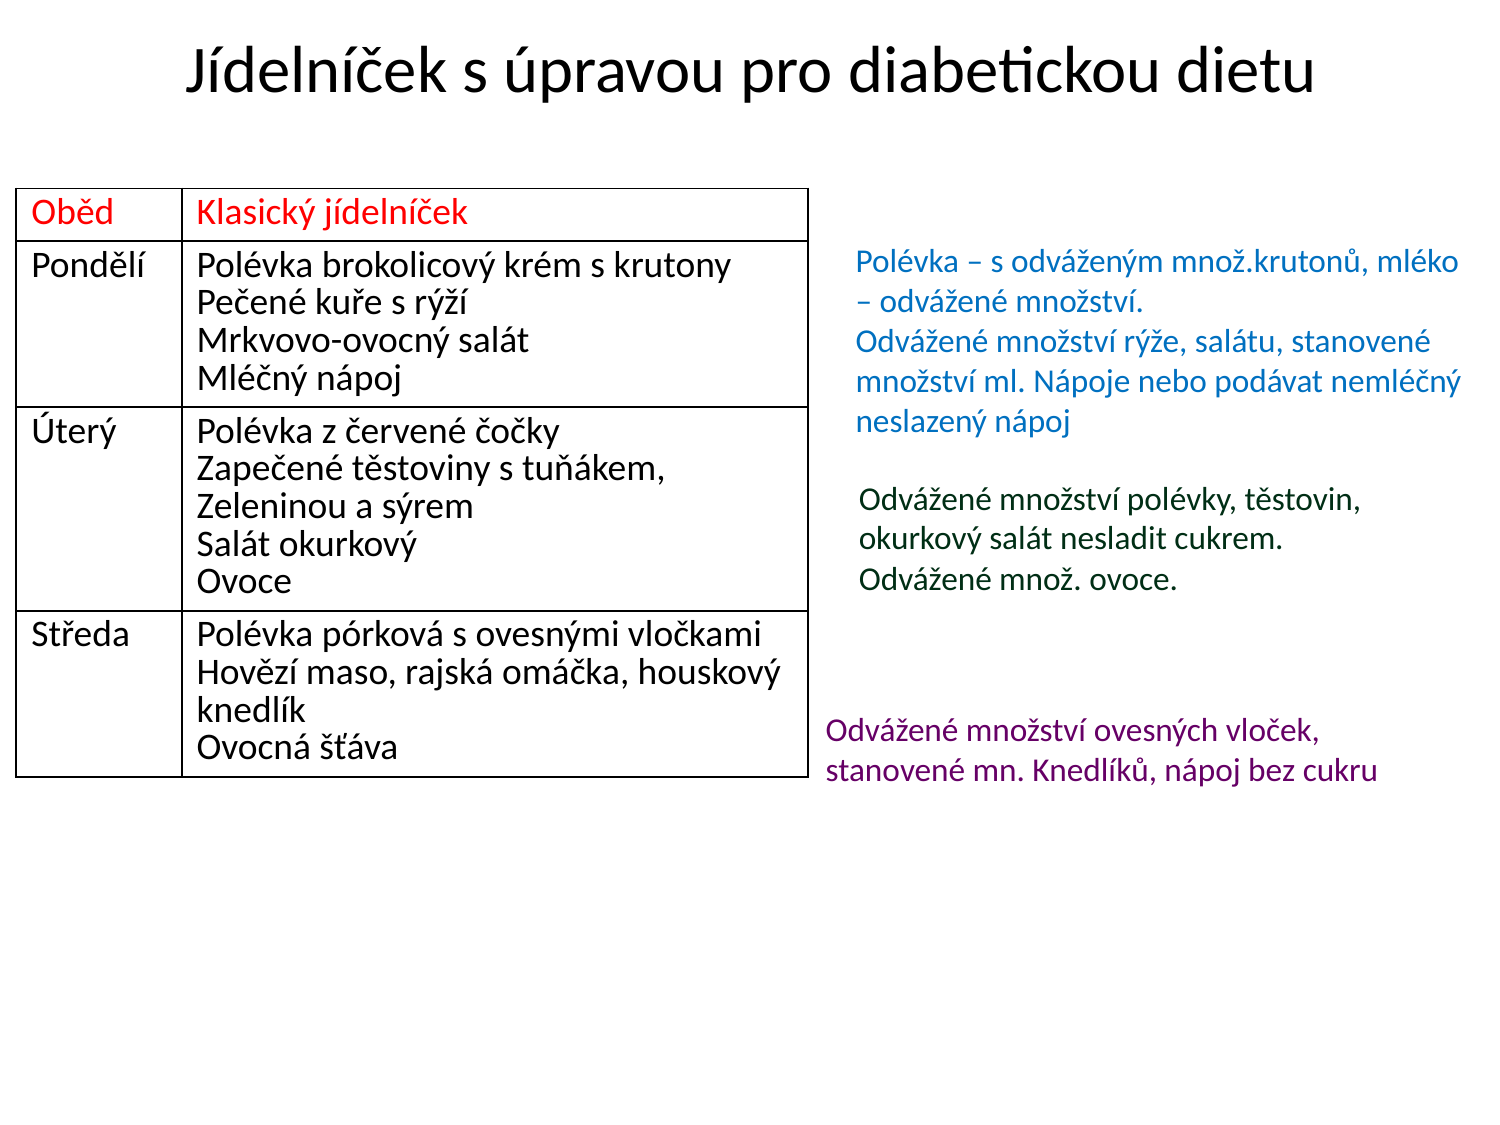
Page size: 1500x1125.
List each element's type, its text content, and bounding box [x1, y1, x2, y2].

table_cell Polévka pórková s ovesnými vločkami Hovězí maso, rajská omáčka, houskový knedlík Ovocná šťáva [183, 612, 807, 776]
text_box Odvážené množství ovesných vloček, stanovené mn. Knedlíků, nápoj bez cukru [810, 700, 1464, 796]
title Jídelníček s úpravou pro diabetickou dietu [76, 0, 1427, 160]
table_header Oběd [17, 189, 181, 240]
table_cell Úterý [17, 408, 181, 610]
table_cell Polévka z červené čočky Zapečené těstoviny s tuňákem, Zeleninou a sýrem Salát okurkový Ovoce [183, 408, 807, 610]
table_cell Polévka brokolicový krém s krutony Pečené kuře s rýží Mrkvovo-ovocný salát Mléčný nápoj [183, 242, 807, 406]
text_box Polévka – s odváženým množ.krutonů, mléko – odvážené množství. Odvážené množství rýže, salátu, stanovené množství ml. Nápoje nebo podávat nemléčný neslazený nápoj [840, 231, 1492, 446]
table_cell Středa [17, 612, 181, 776]
table_cell Pondělí [17, 242, 181, 406]
table_header Klasický jídelníček [183, 189, 807, 240]
text_box Odvážené množství polévky, těstovin, okurkový salát nesladit cukrem. Odvážené množ. ovoce. [844, 469, 1431, 604]
